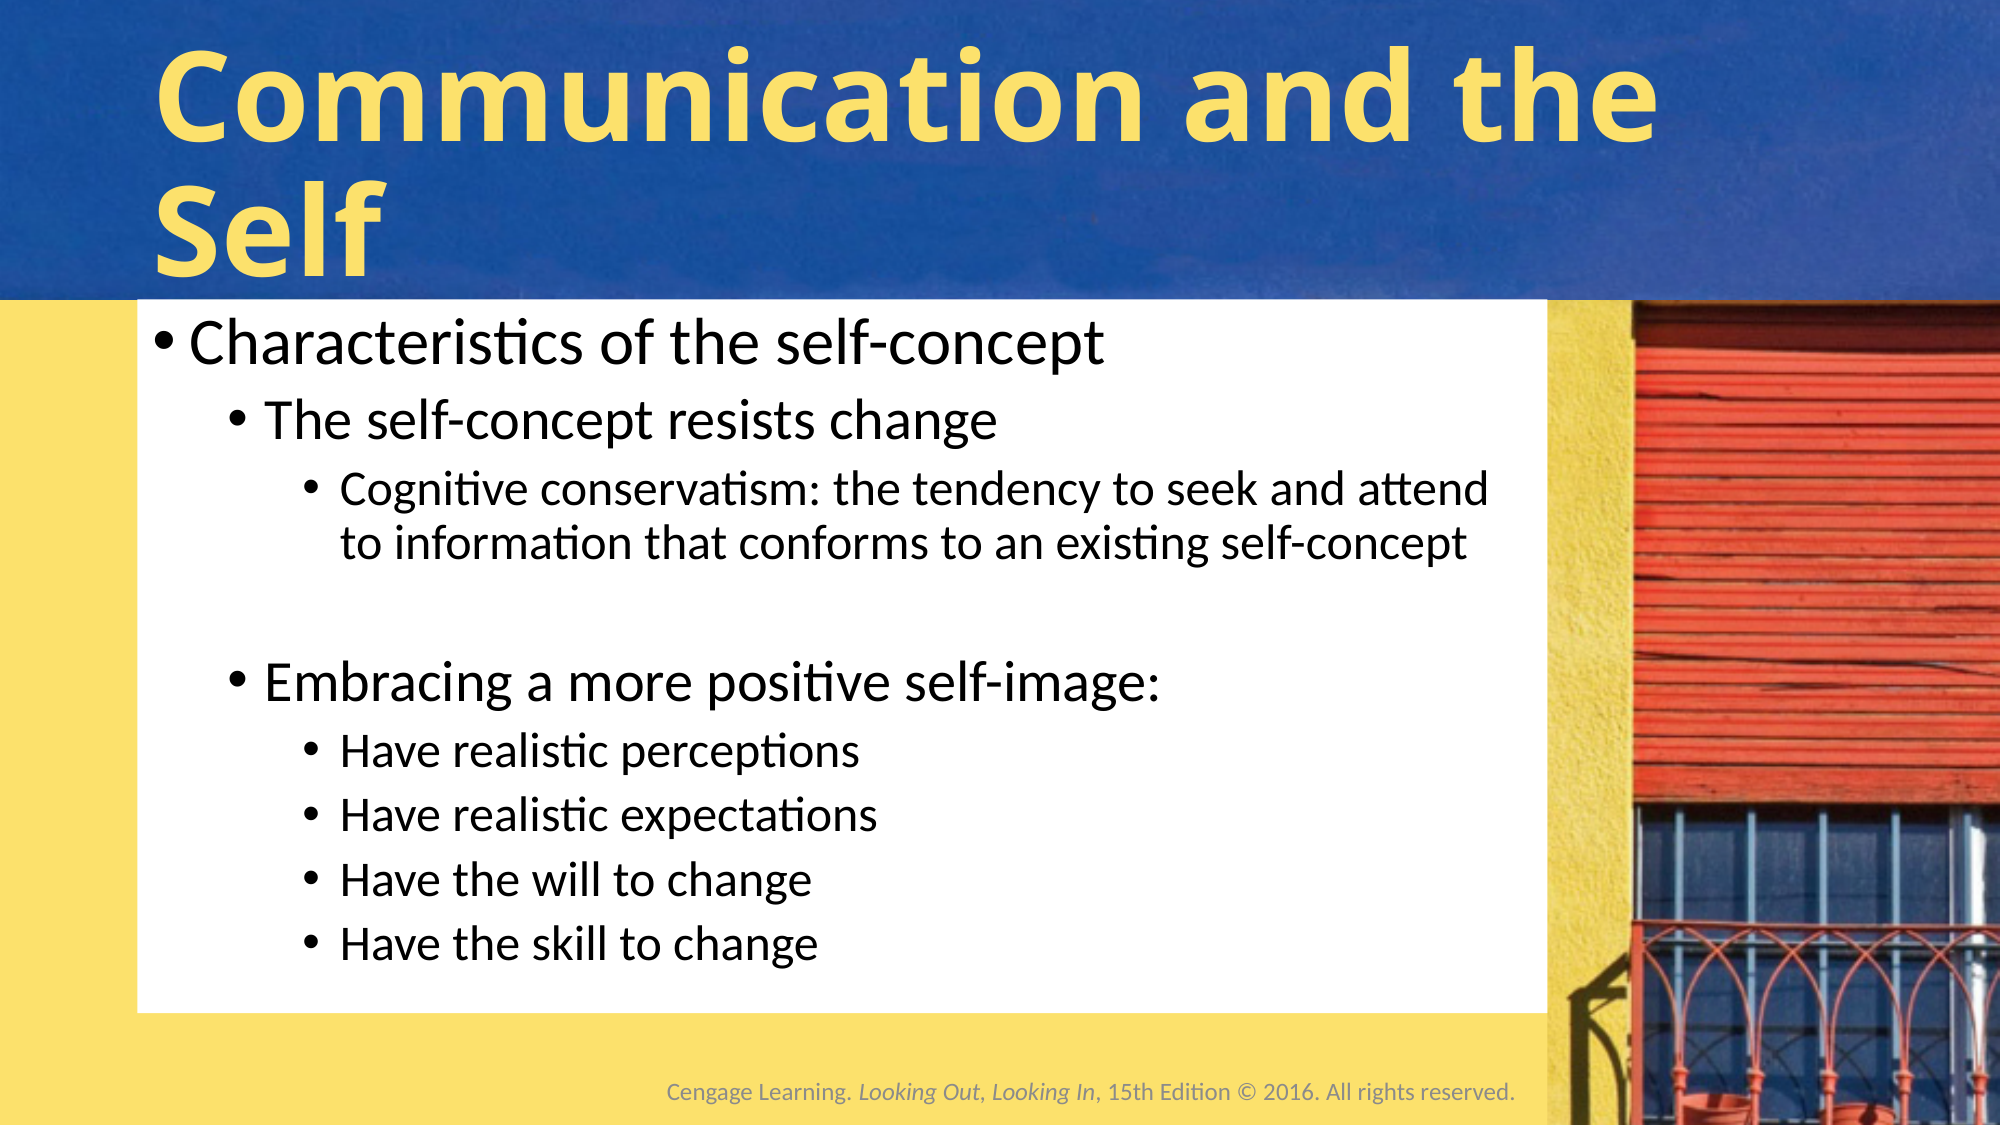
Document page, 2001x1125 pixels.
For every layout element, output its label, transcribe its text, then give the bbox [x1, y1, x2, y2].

footer Cengage Learning. Looking Out, Looking In, 15th Edition © 2016. All rights reserved. [636, 1056, 1548, 1125]
picture [0, 0, 2000, 1125]
title Communication and the Self [137, 59, 1863, 278]
list Characteristics of the self-concept The self-concept resists change Cognitive conservatism: the tendency to seek and attend to information that conforms to an existing self-concept Embracing a more positive self-image: Have realistic perceptions Have realistic expectations Have the will to change Have the skill to change [137, 299, 1548, 1014]
